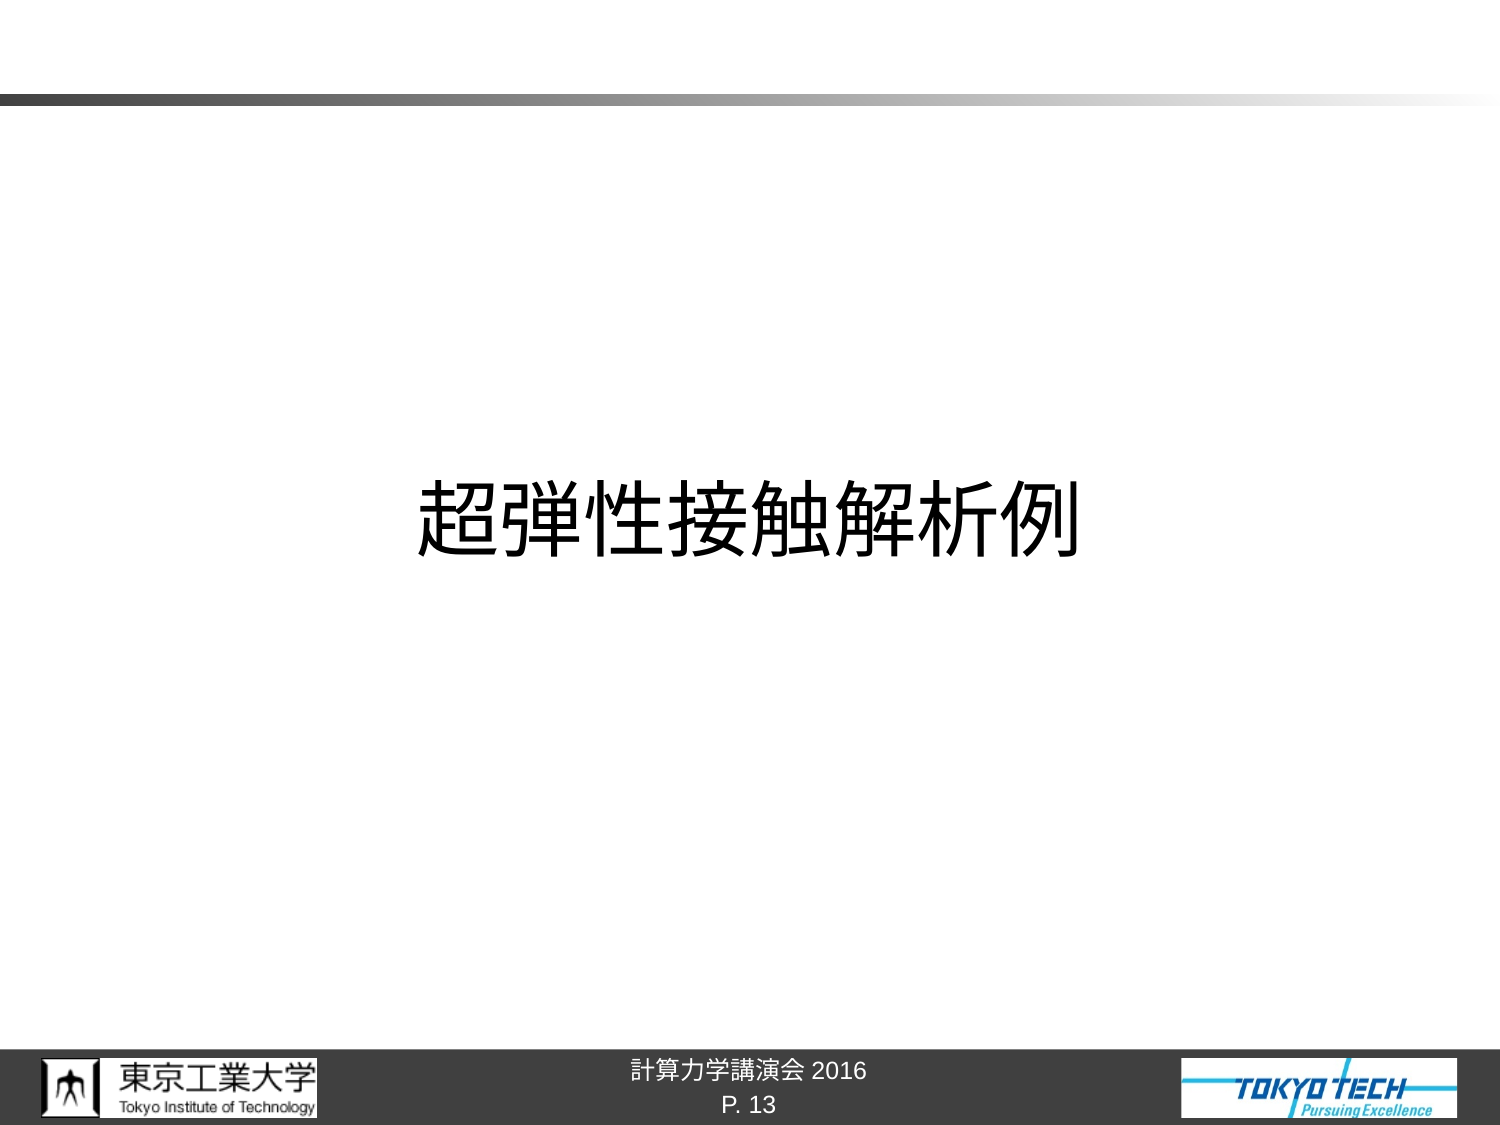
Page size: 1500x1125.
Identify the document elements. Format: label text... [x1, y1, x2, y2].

picture [1181, 1058, 1458, 1118]
list 超弾性接触解析例 [41, 102, 1459, 1050]
picture [41, 1058, 317, 1118]
slide_number P. 13 [662, 1087, 836, 1120]
